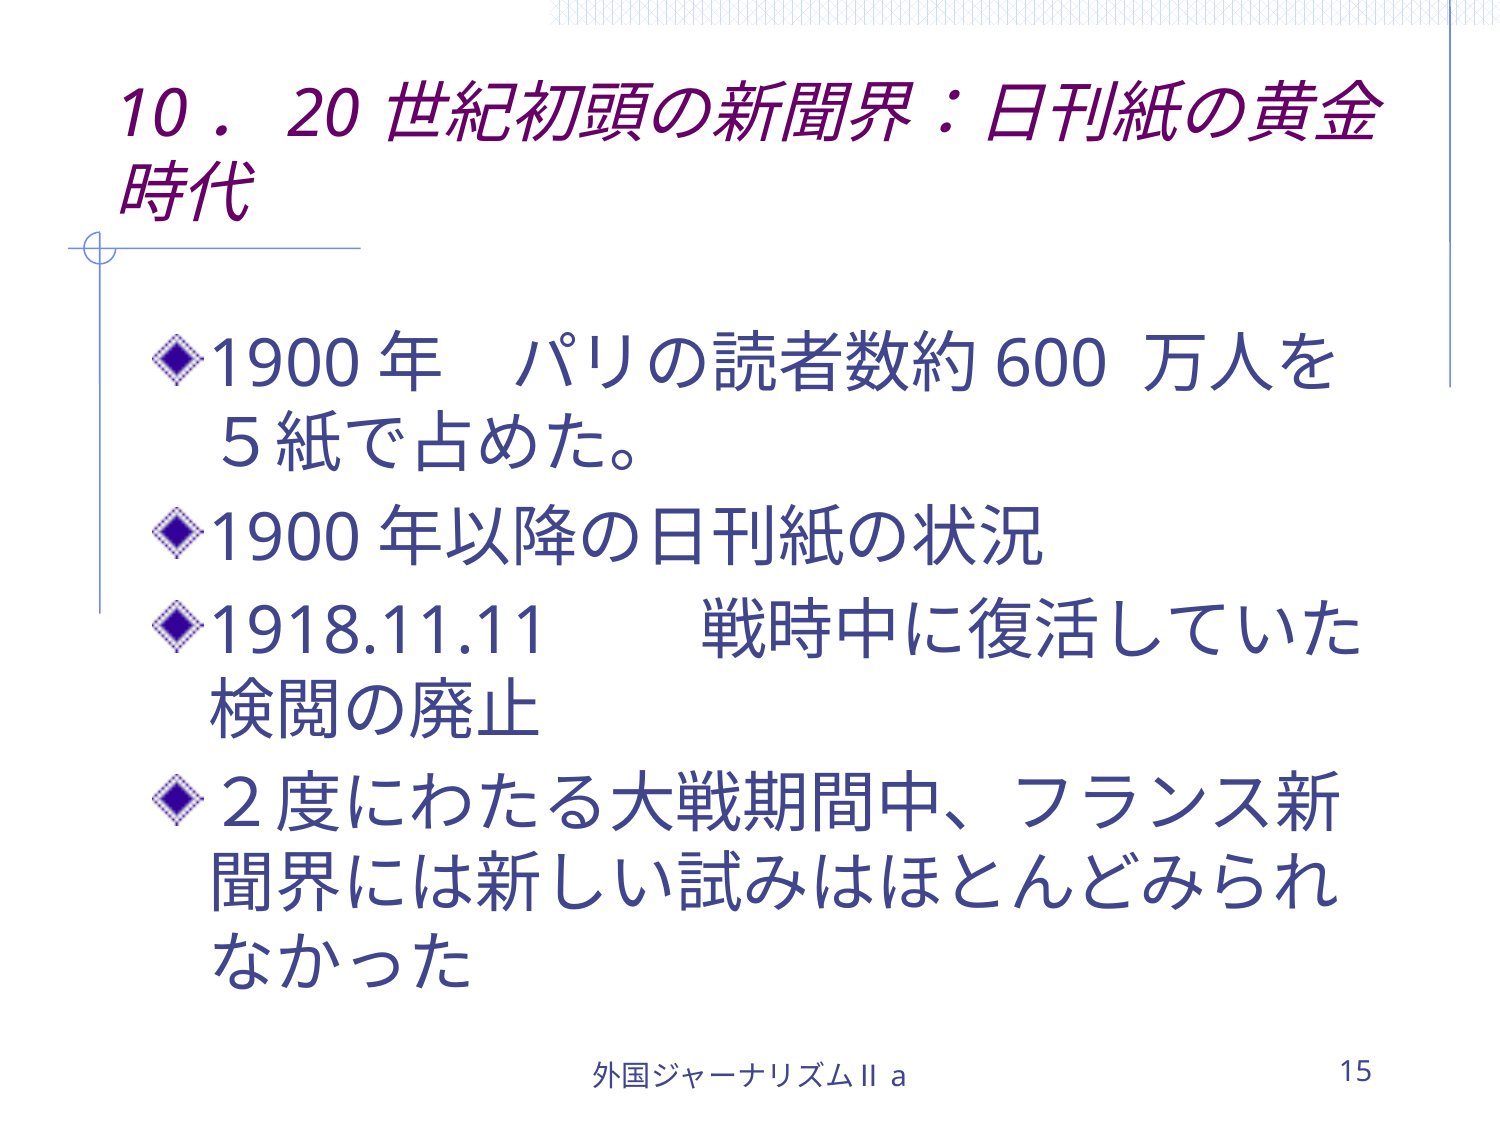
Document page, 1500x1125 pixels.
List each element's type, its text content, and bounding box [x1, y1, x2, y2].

picture [152, 600, 204, 653]
footer 外国ジャーナリズムⅡa [512, 1025, 988, 1100]
picture [152, 507, 204, 559]
title 10．20世紀初頭の新聞界：日刊紙の黄金時代 [99, 101, 1424, 238]
picture [152, 774, 204, 826]
list 1900年 パリの読者数約600 万人を５紙で占めた。 1900年以降の日刊紙の状況 1918.11.11 戦時中に復活していた検閲の廃止 ２度にわたる大戦期間中、フランス新聞界には新しい試みはほとんどみられなかった [137, 312, 1413, 988]
picture [152, 334, 204, 386]
slide_number 15 [1074, 1025, 1388, 1100]
